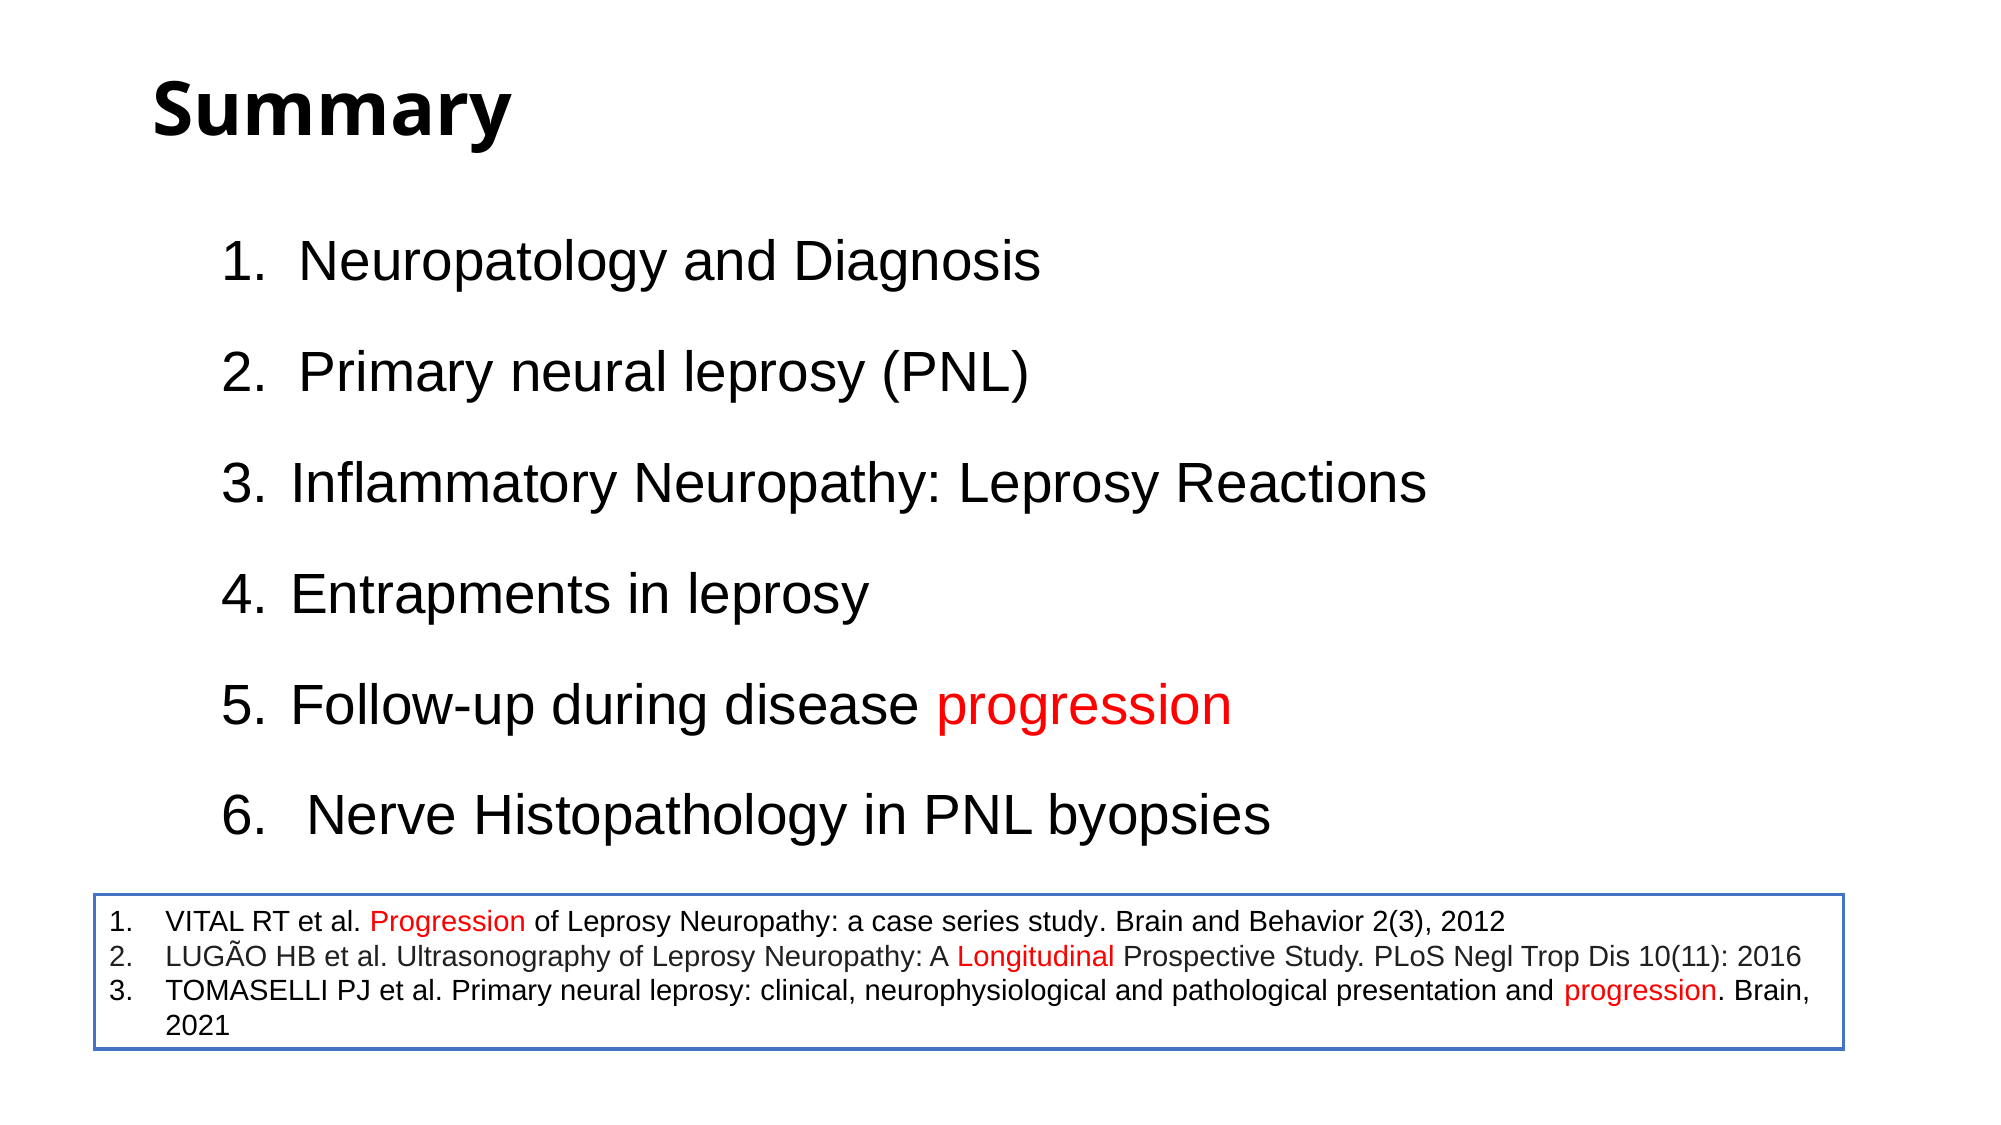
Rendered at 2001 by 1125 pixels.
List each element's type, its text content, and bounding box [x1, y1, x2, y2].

text_box VITAL RT et al. Progression of Leprosy Neuropathy: a case series study. Brain and Behavior 2(3), 2012 LUGÃO HB et al. Ultrasonography of Leprosy Neuropathy: A Longitudinal Prospective Study. PLoS Negl Trop Dis 10(11): 2016 TOMASELLI PJ et al. Primary neural leprosy: clinical, neurophysiological and pathological presentation and progression. Brain, 2021 [93, 893, 1845, 1050]
title Summary [137, 39, 1863, 183]
list Neuropatology and Diagnosis Primary neural leprosy (PNL) Inflammatory Neuropathy: Leprosy Reactions Entrapments in leprosy Follow-up during disease progression Nerve Histopathology in PNL byopsies [137, 182, 1681, 858]
